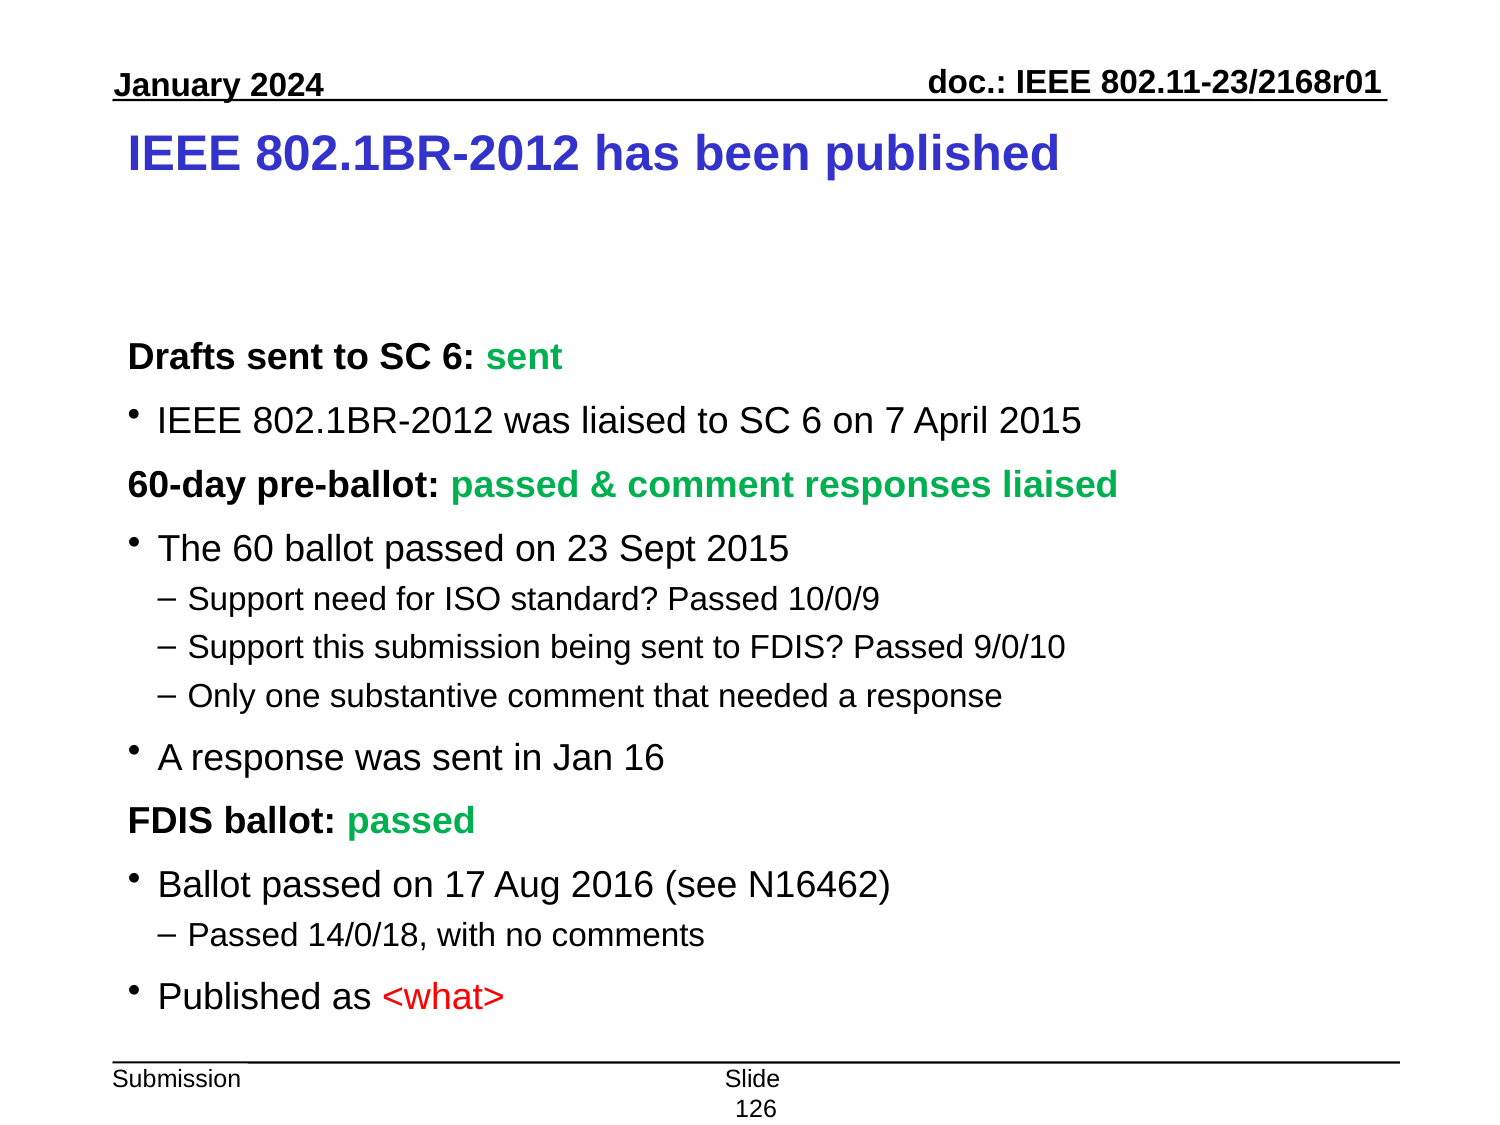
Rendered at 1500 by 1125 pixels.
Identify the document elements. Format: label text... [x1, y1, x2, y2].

slide_number Slide 126 [709, 1061, 803, 1093]
title IEEE 802.1BR-2012 has been published [112, 112, 1425, 288]
list Drafts sent to SC 6: sent IEEE 802.1BR-2012 was liaised to SC 6 on 7 April 2015 60-day pre-ballot: passed & comment responses liaised The 60 ballot passed on 23 Sept 2015 Support need for ISO standard? Passed 10/0/9 Support this submission being sent to FDIS? Passed 9/0/10 Only one substantive comment that needed a response A response was sent in Jan 16 FDIS ballot: passed Ballot passed on 17 Aug 2016 (see N16462) Passed 14/0/18, with no comments Published as <what> [112, 324, 1388, 1000]
